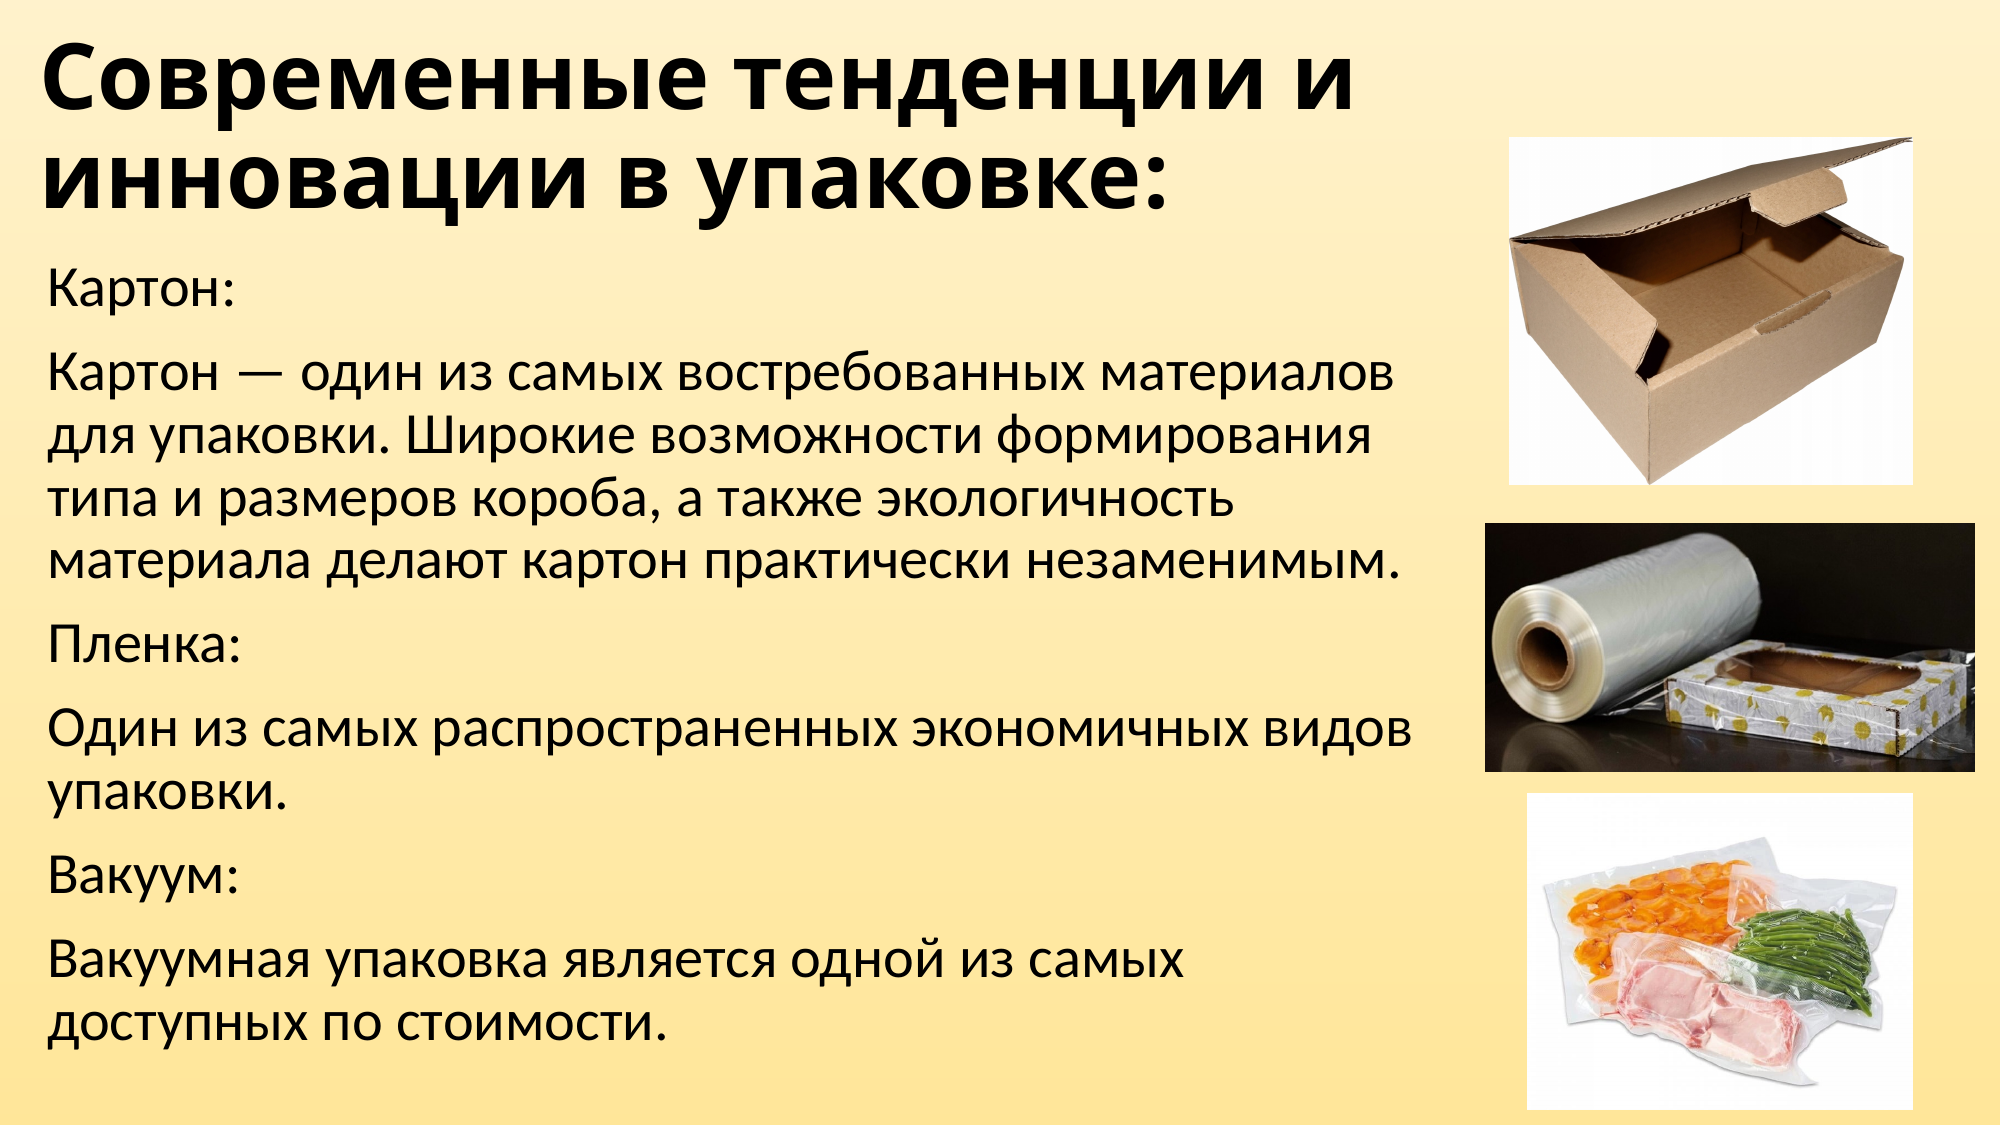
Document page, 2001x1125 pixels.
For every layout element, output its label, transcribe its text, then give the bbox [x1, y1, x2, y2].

title Современные тенденции и инновации в упаковке: [24, 30, 1838, 228]
picture [1485, 523, 1976, 772]
picture [1527, 793, 1913, 1110]
picture [1509, 137, 1913, 485]
list Картон: Картон — один из самых востребованных материалов для упаковки. Широкие возможности формирования типа и размеров короба, а также экологичность материала делают картон практически незаменимым. Пленка: Один из самых распространенных экономичных видов упаковки. Вакуум: Вакуумная упаковка является одной из самых доступных по стоимости. [32, 248, 1468, 1104]
